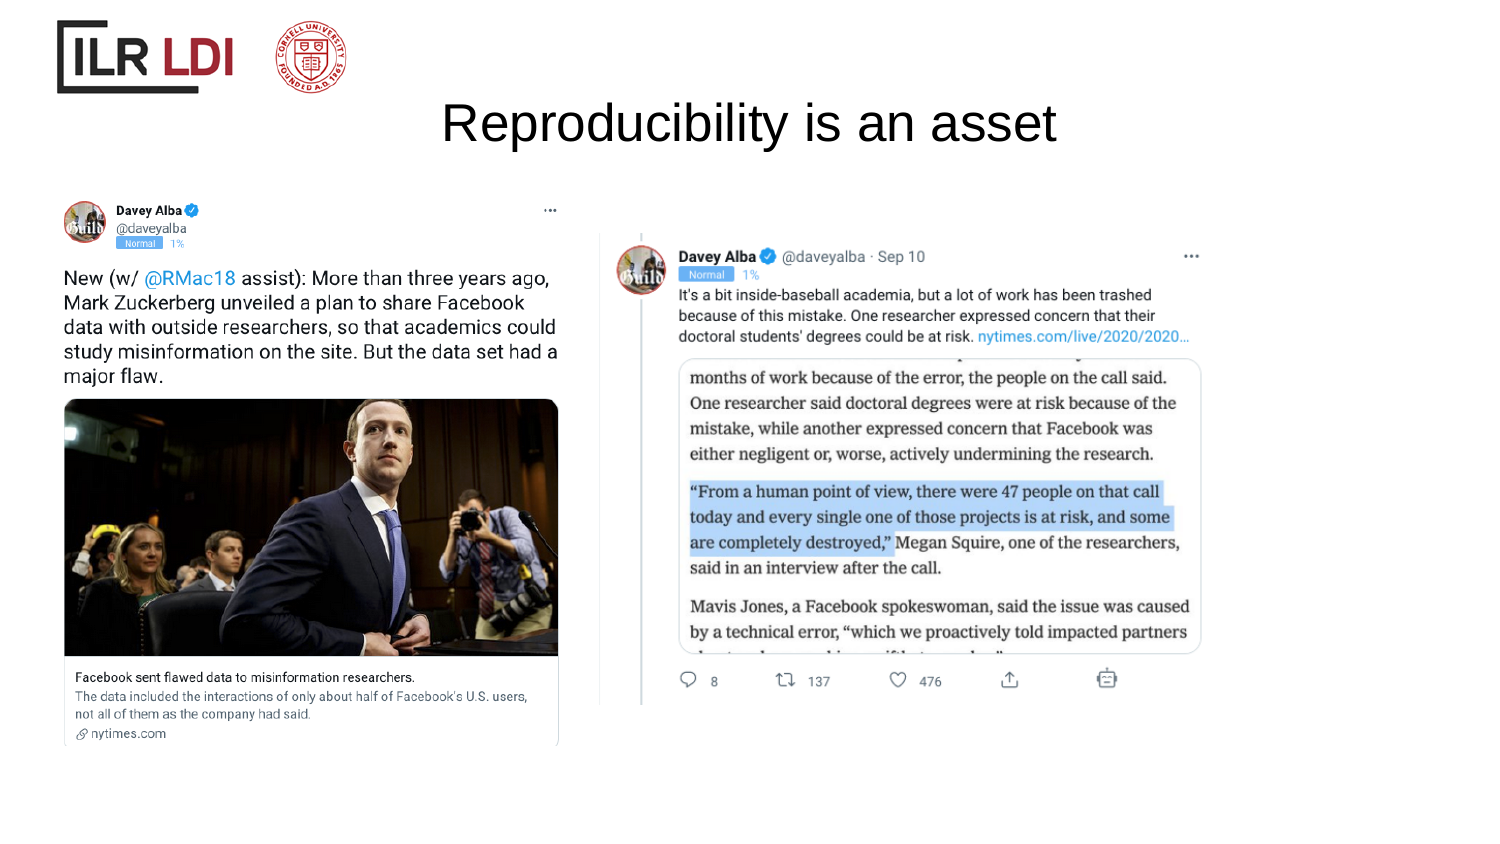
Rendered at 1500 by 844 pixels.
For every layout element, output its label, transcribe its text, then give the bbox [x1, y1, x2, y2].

picture [50, 192, 566, 747]
picture [0, 0, 379, 114]
title Reproducibility is an asset [51, 72, 1449, 167]
picture [599, 233, 1218, 705]
